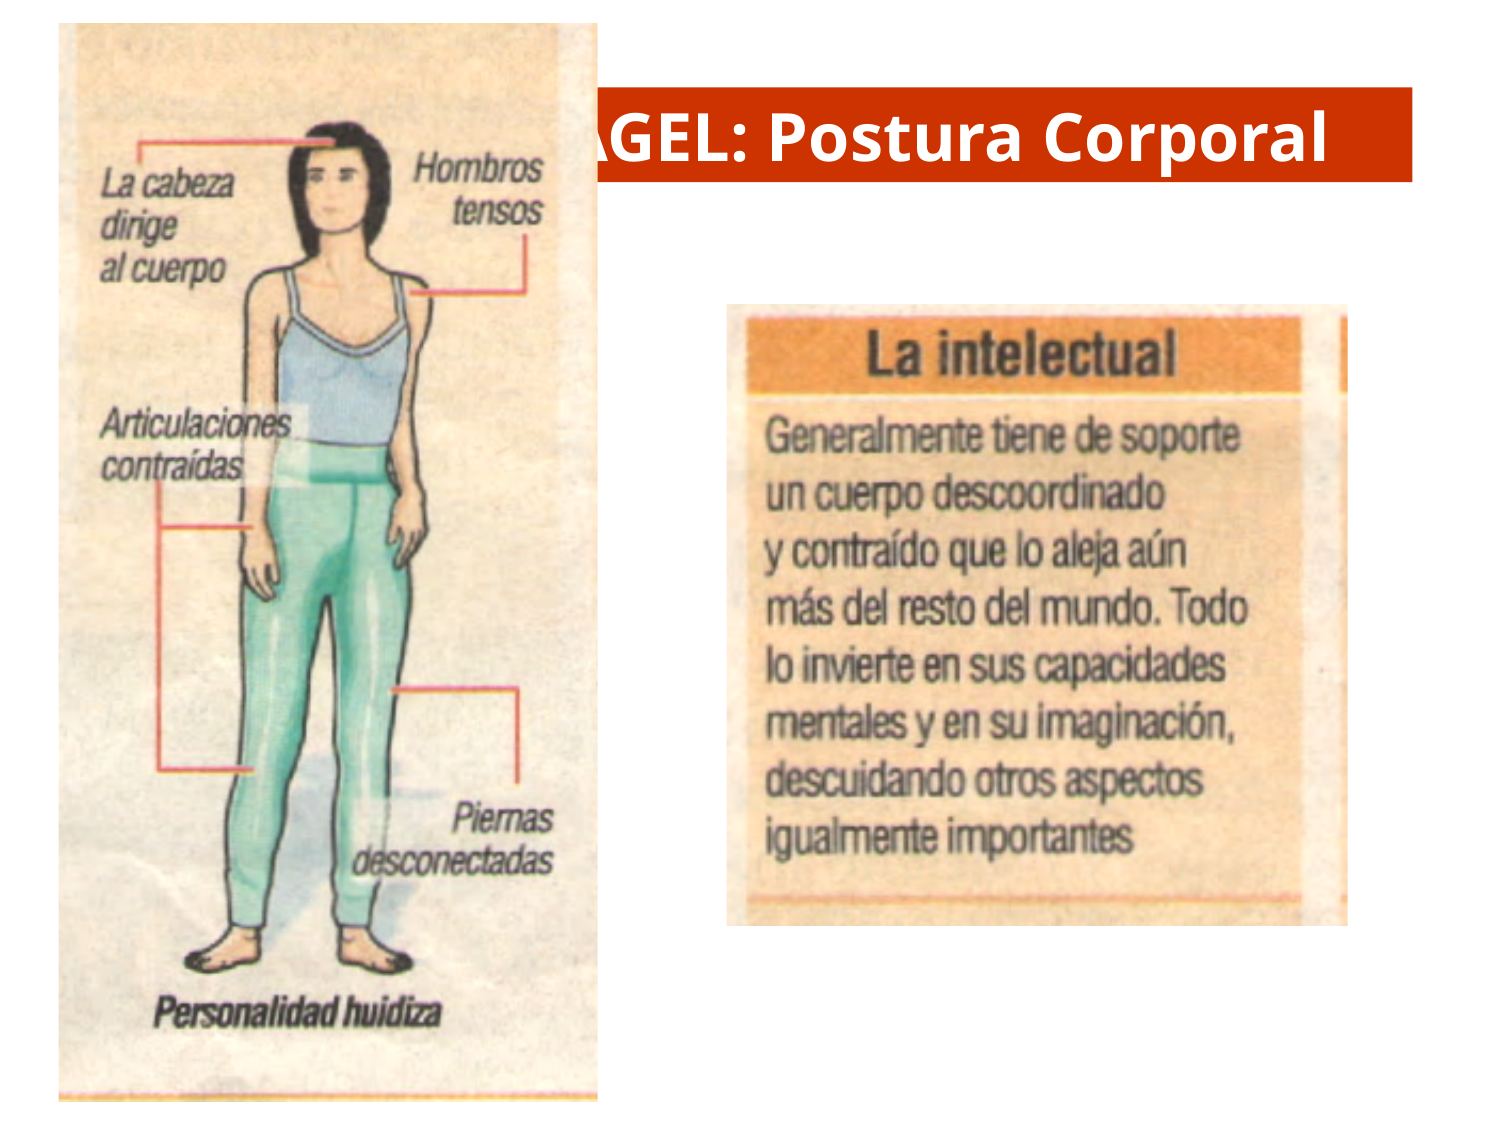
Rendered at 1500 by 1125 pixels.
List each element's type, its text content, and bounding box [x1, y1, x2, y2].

picture [58, 23, 598, 1102]
picture [726, 304, 1348, 926]
text_box MODELO BAGEL: Postura Corporal [603, 87, 1413, 183]
